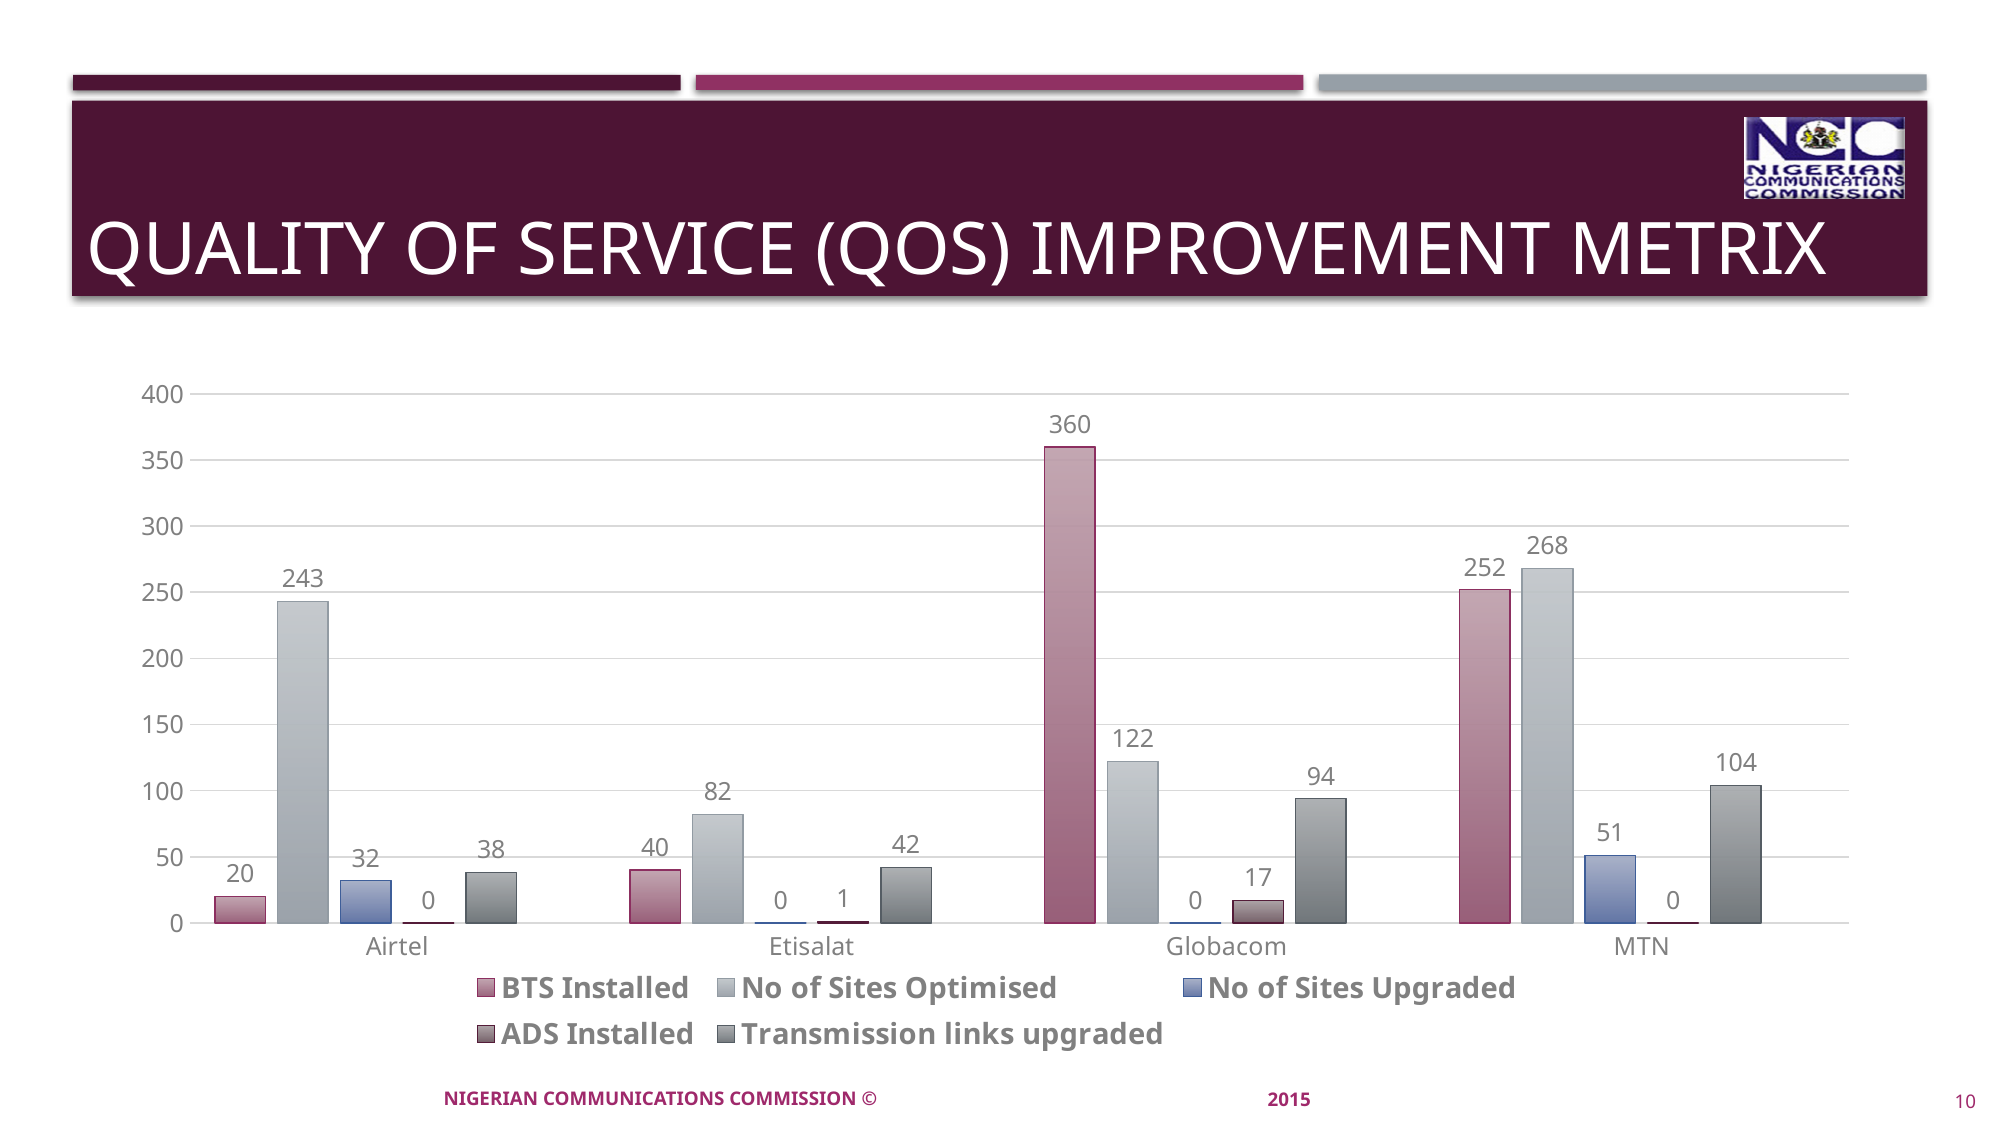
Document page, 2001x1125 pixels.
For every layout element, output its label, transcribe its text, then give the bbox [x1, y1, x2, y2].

slide_number 2015 [1252, 1080, 1720, 1119]
picture [1744, 117, 1905, 130]
slide_number 10 [1818, 1080, 1991, 1125]
footer NIGERIAN COMMUNICATIONS COMMISSION © [95, 1080, 1230, 1119]
chart [72, 304, 1922, 1061]
title Quality of service (qos) improvement Metrix [71, 130, 1905, 297]
